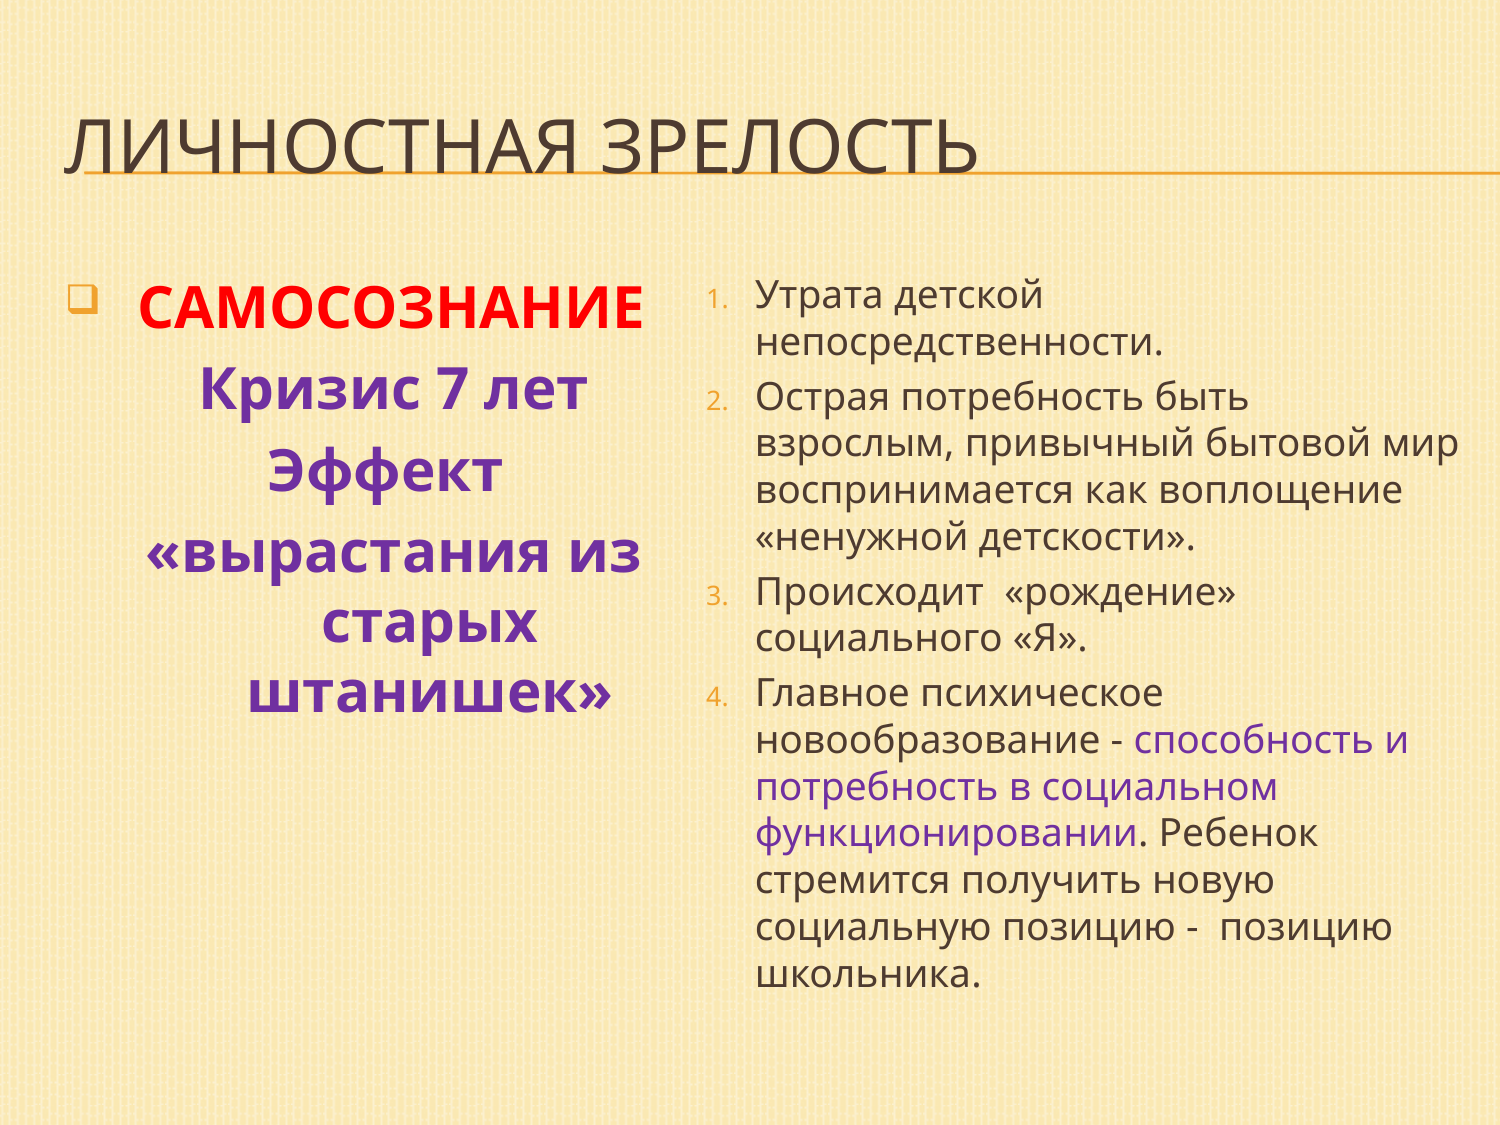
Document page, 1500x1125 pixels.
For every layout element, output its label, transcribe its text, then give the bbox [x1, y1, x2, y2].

title Личностная зрелость [49, 75, 1475, 213]
list САМОСОЗНАНИЕ Кризис 7 лет Эффект «вырастания из старых штанишек» [50, 262, 691, 1038]
list Утрата детской непосредственности. Острая потребность быть взрослым, привычный бытовой мир воспринимается как воплощение «ненужной детскости». Происходит «рождение» социального «Я». Главное психическое новообразование - способность и потребность в социальном функционировании. Ребенок стремится получить новую социальную позицию - позицию школьника. [691, 262, 1475, 1038]
